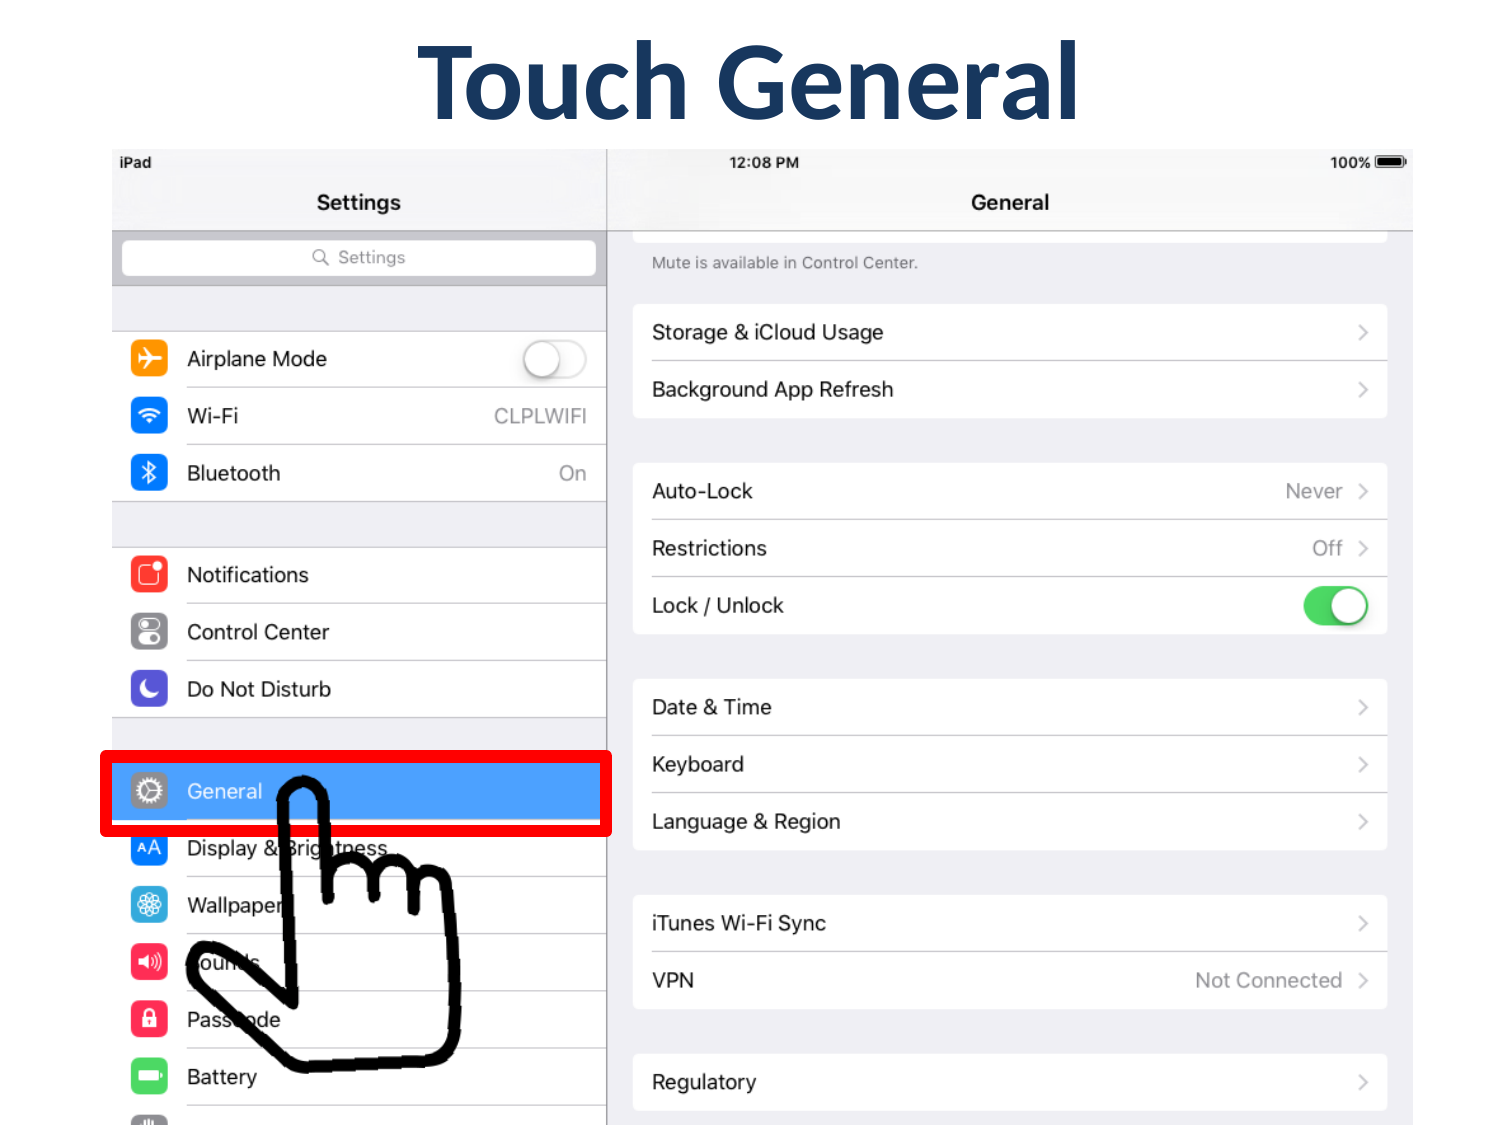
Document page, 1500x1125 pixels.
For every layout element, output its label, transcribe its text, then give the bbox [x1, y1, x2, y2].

text_box Touch General [0, 0, 1500, 150]
picture [112, 149, 1413, 1125]
